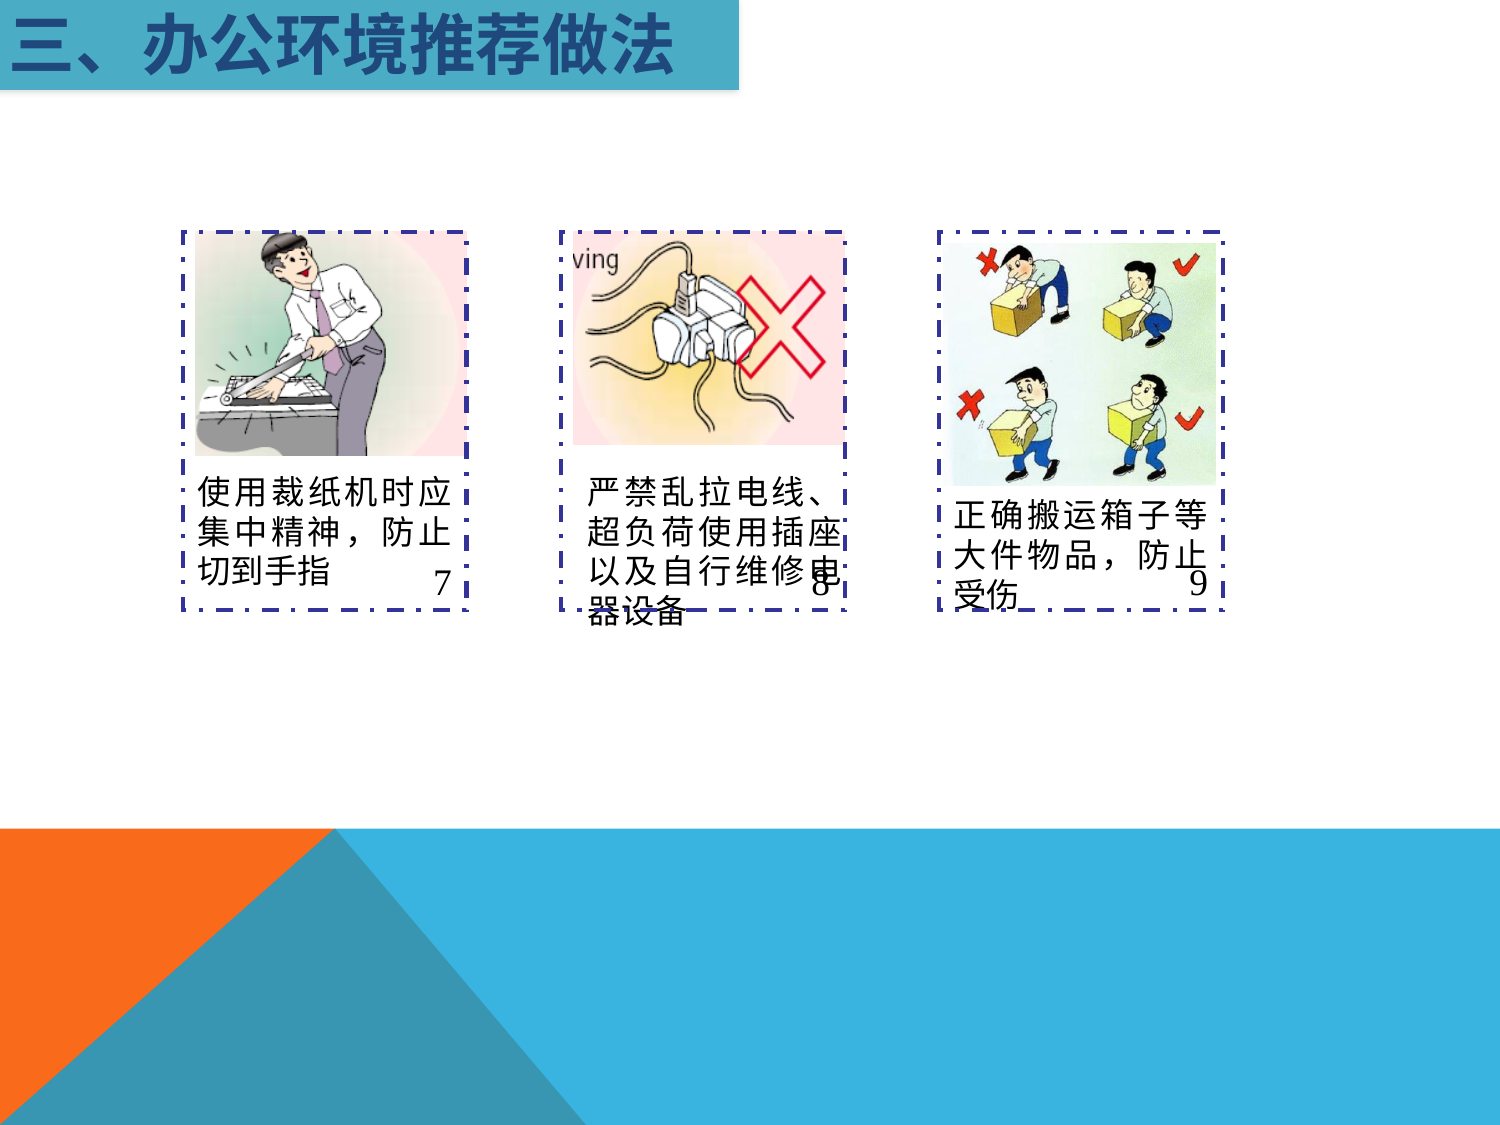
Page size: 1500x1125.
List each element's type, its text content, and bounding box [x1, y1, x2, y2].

picture [194, 231, 467, 457]
text_box 7 [183, 231, 467, 611]
text_box 9 [939, 231, 1223, 611]
text_box 正确搬运箱子等大件物品，防止受伤 [938, 491, 1223, 634]
picture [943, 243, 1216, 486]
text_box 8 [561, 231, 845, 611]
text_box 严禁乱拉电线、超负荷使用插座以及自行维修电器设备 [845, 467, 857, 610]
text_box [0, 0, 739, 92]
picture [572, 231, 845, 445]
